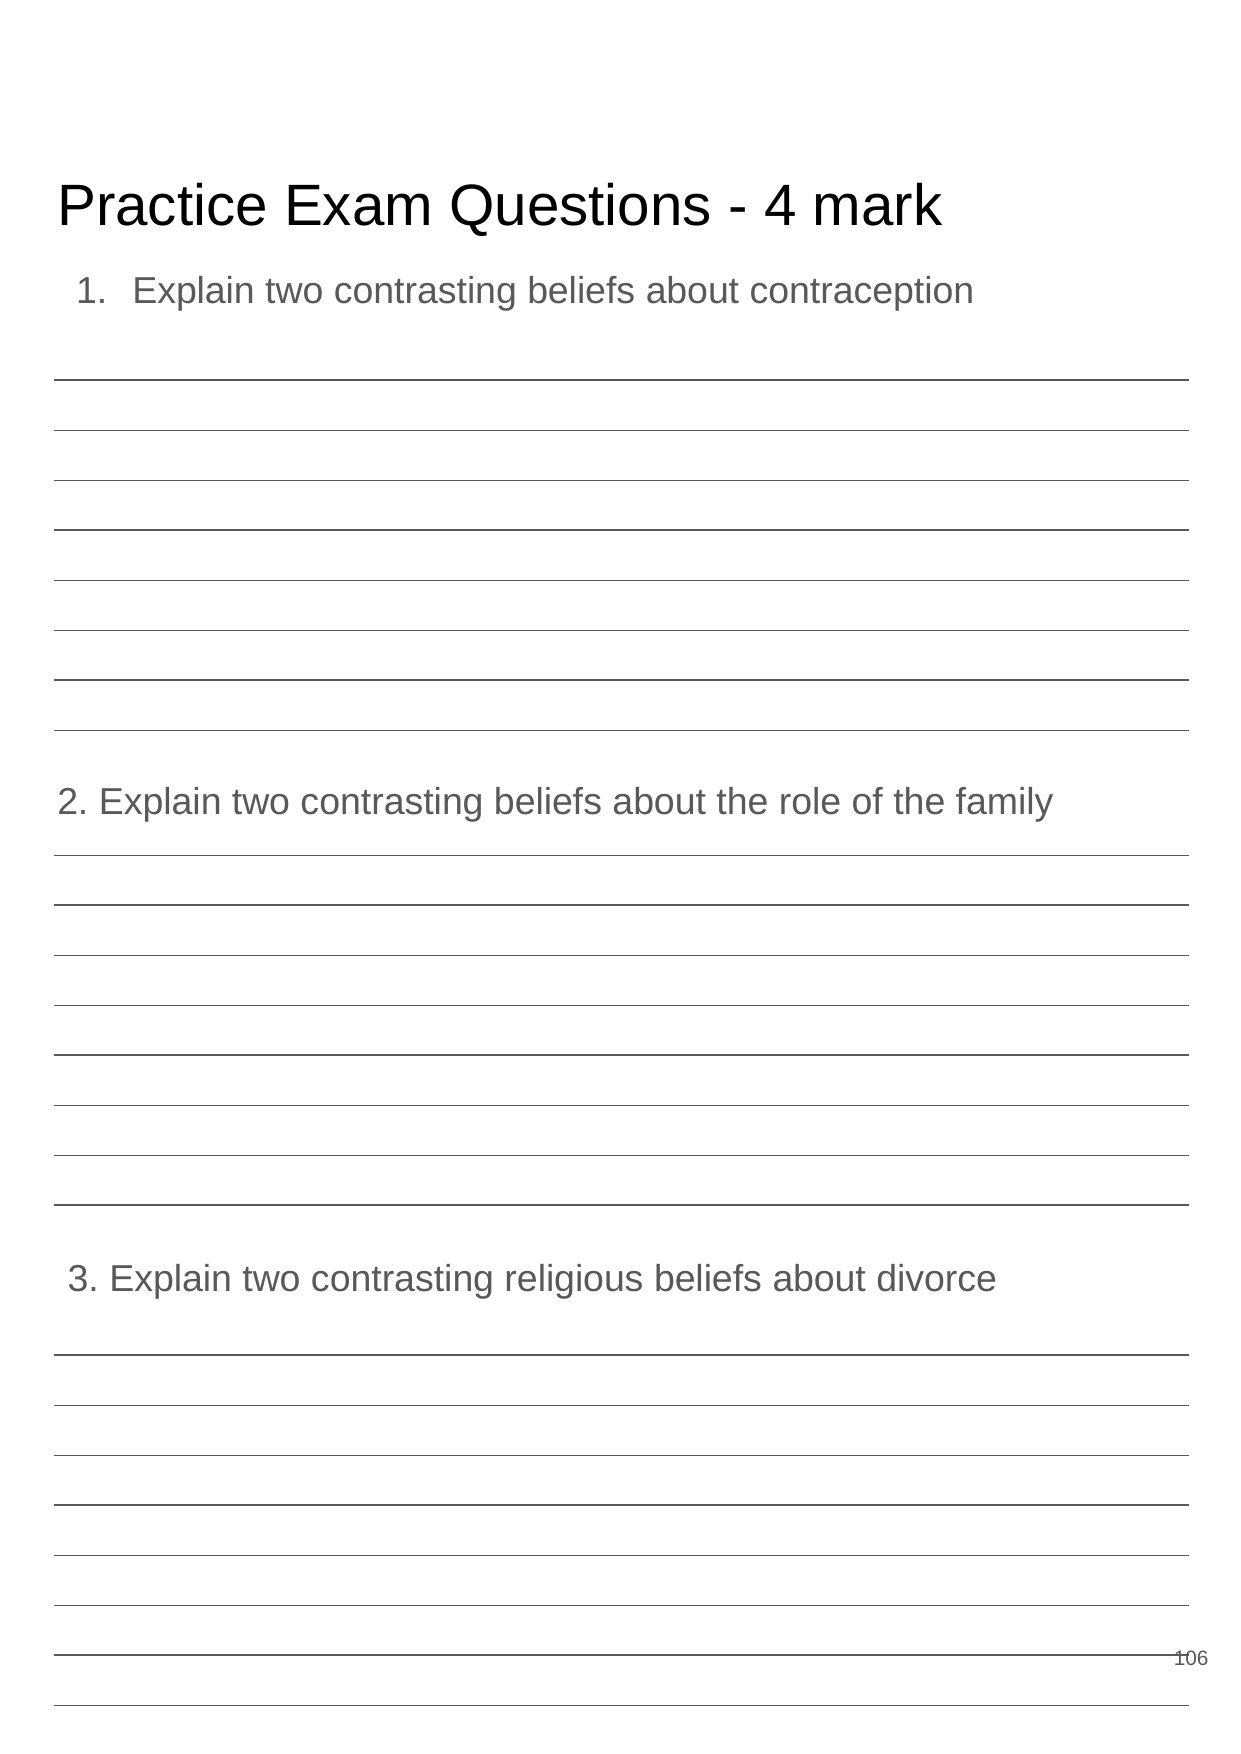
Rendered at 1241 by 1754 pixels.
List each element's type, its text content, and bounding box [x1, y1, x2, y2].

slide_number ‹#› [1149, 1590, 1224, 1725]
list Explain two contrasting beliefs about contraception 2. Explain two contrasting beliefs about the role of the family 3. Explain two contrasting religious beliefs about divorce [42, 244, 1198, 1546]
title Practice Exam Questions - 4 mark [42, 151, 1198, 244]
